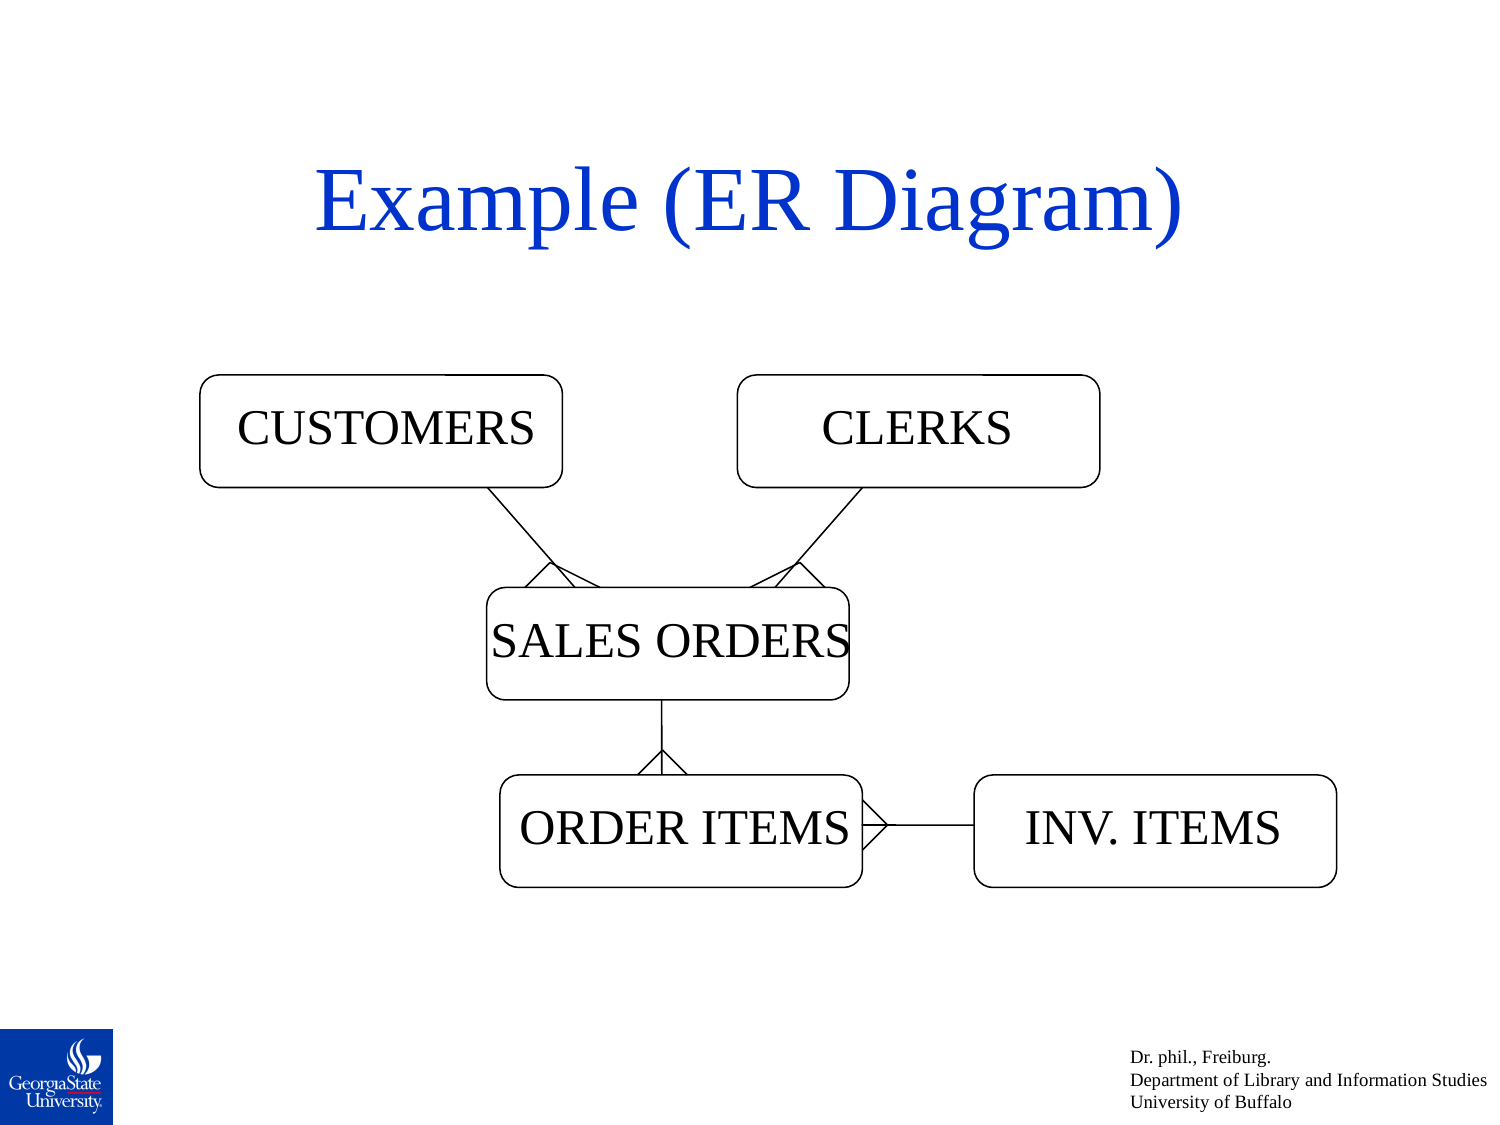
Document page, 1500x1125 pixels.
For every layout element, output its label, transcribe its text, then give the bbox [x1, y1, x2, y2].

title Example (ER Diagram) [112, 99, 1388, 288]
picture [0, 1029, 113, 1125]
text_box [199, 374, 1337, 888]
